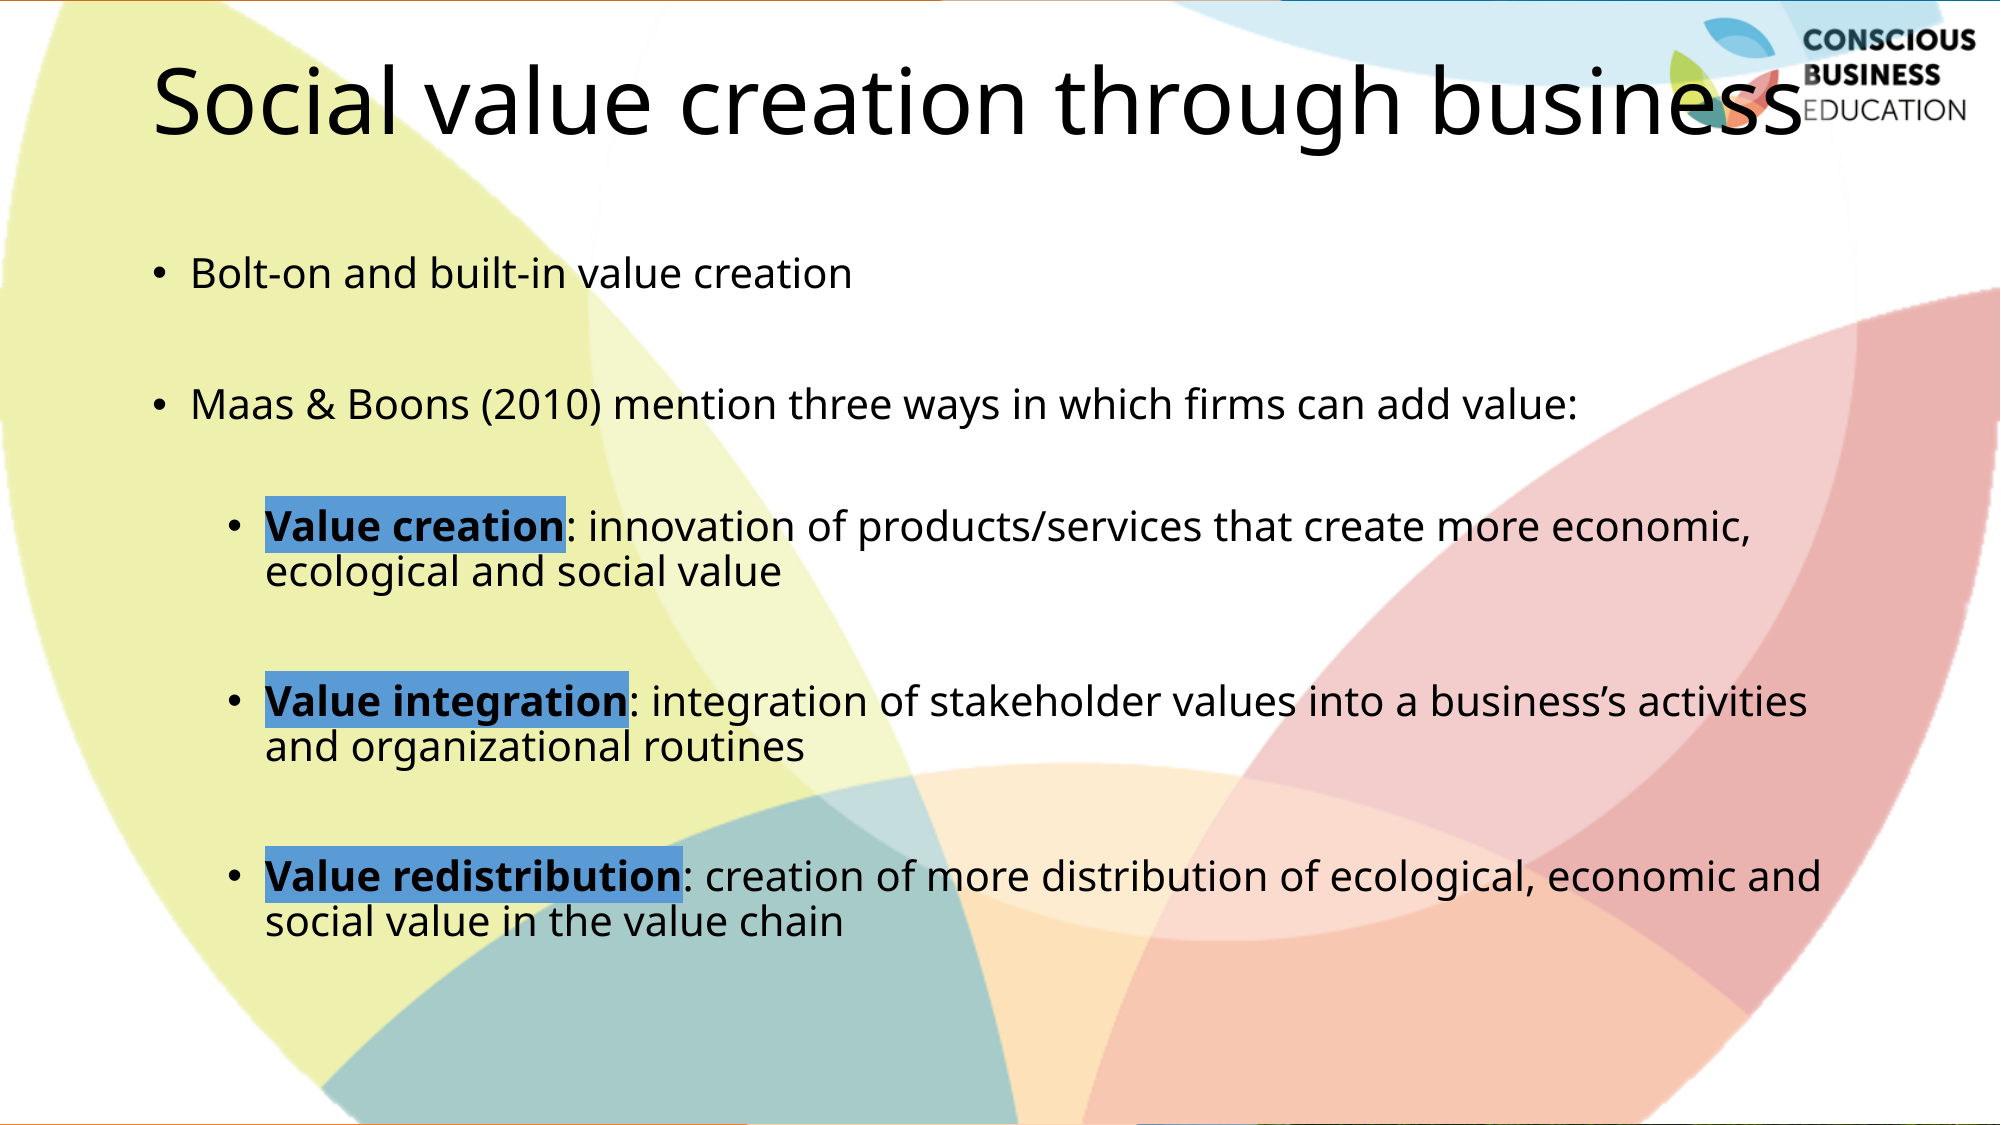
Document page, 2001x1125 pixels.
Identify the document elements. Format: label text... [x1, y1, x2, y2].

title Social value creation through business [137, 51, 1863, 244]
list Bolt-on and built-in value creation Maas & Boons (2010) mention three ways in which firms can add value: Value creation: innovation of products/services that create more economic, ecological and social value Value integration: integration of stakeholder values into a business’s activities and organizational routines Value redistribution: creation of more distribution of ecological, economic and social value in the value chain [137, 244, 1863, 959]
picture [0, 0, 2000, 1125]
